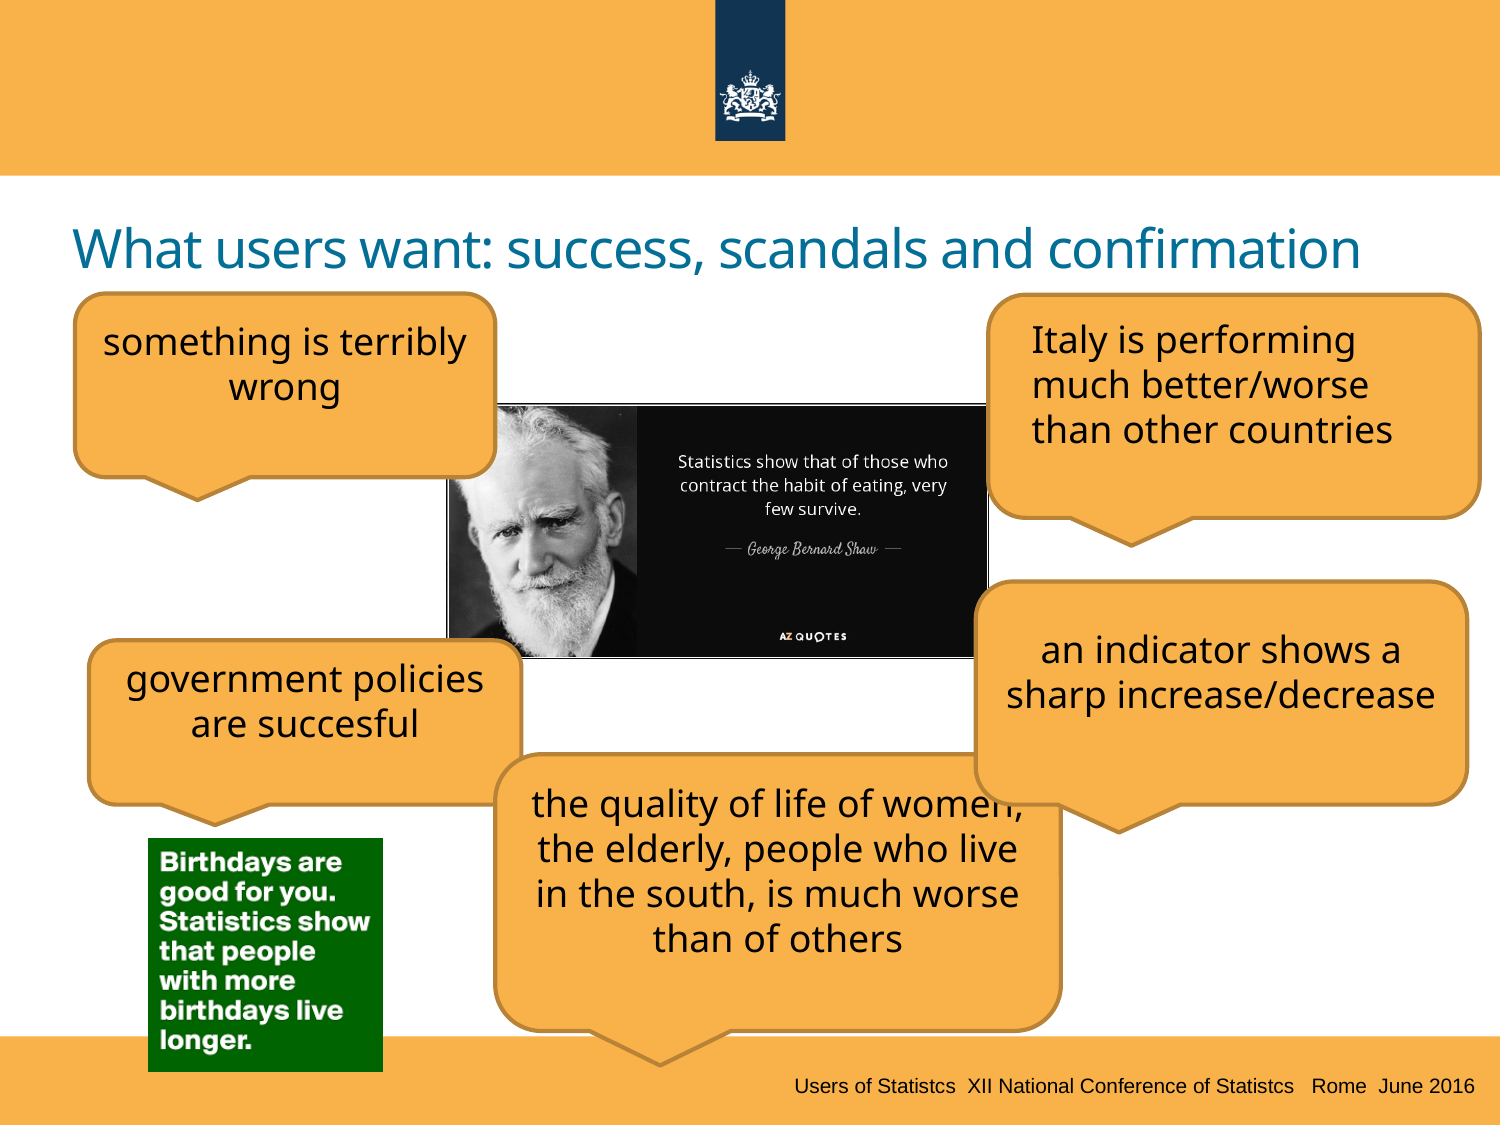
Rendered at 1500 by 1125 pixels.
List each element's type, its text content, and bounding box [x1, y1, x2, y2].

picture [148, 837, 383, 1072]
title What users want: success, scandals and confirmation [57, 207, 1488, 302]
text_box the quality of life of women, the elderly, people who live in the south, is much worse than of others [493, 752, 1063, 1068]
text_box Italy is performing much better/worse than other countries [986, 292, 1482, 548]
text_box government policies are succesful [86, 638, 524, 828]
picture [445, 402, 989, 659]
text_box something is terribly wrong [72, 291, 498, 503]
picture [0, 0, 1500, 141]
text_box an indicator shows a sharp increase/decrease [973, 579, 1470, 835]
